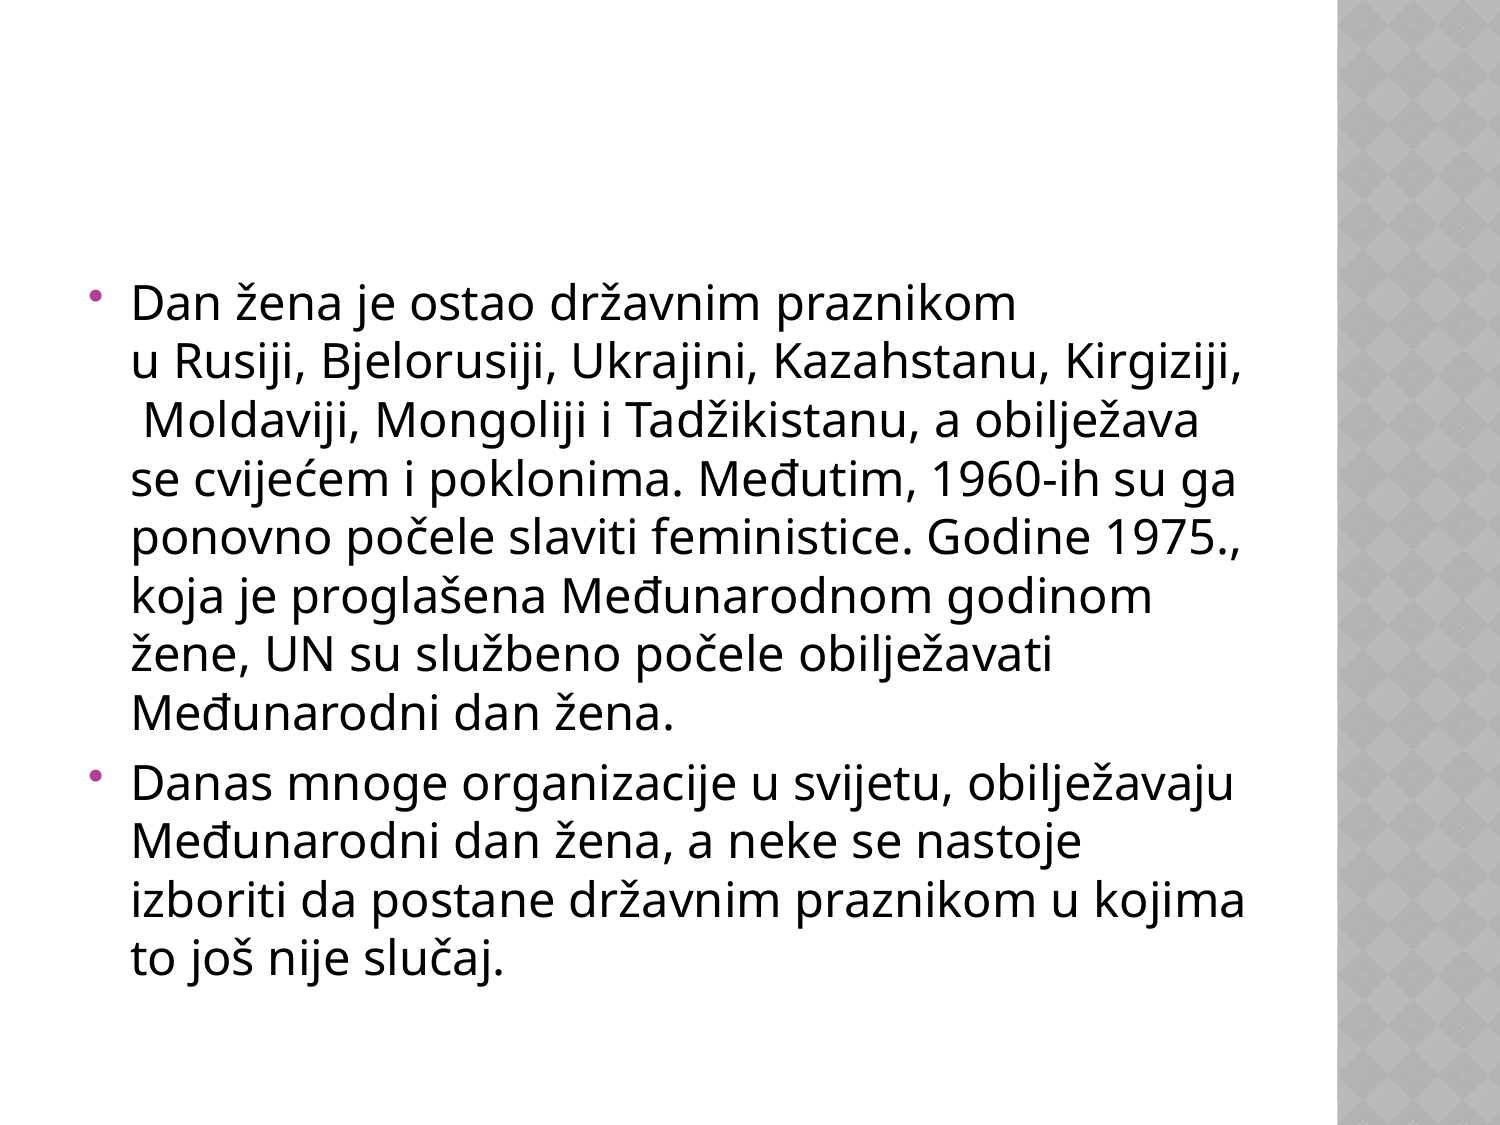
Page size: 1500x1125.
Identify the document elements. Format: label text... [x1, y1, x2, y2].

list Dan žena je ostao državnim praznikom u Rusiji, Bjelorusiji, Ukrajini, Kazahstanu, Kirgiziji, Moldaviji, Mongoliji i Tadžikistanu, a obilježava se cvijećem i poklonima. Međutim, 1960-ih su ga ponovno počele slaviti feministice. Godine 1975., koja je proglašena Međunarodnom godinom žene, UN su službeno počele obilježavati Međunarodni dan žena. Danas mnoge organizacije u svijetu, obilježavaju Međunarodni dan žena, a neke se nastoje izboriti da postane državnim praznikom u kojima to još nije slučaj. [75, 264, 1263, 1059]
